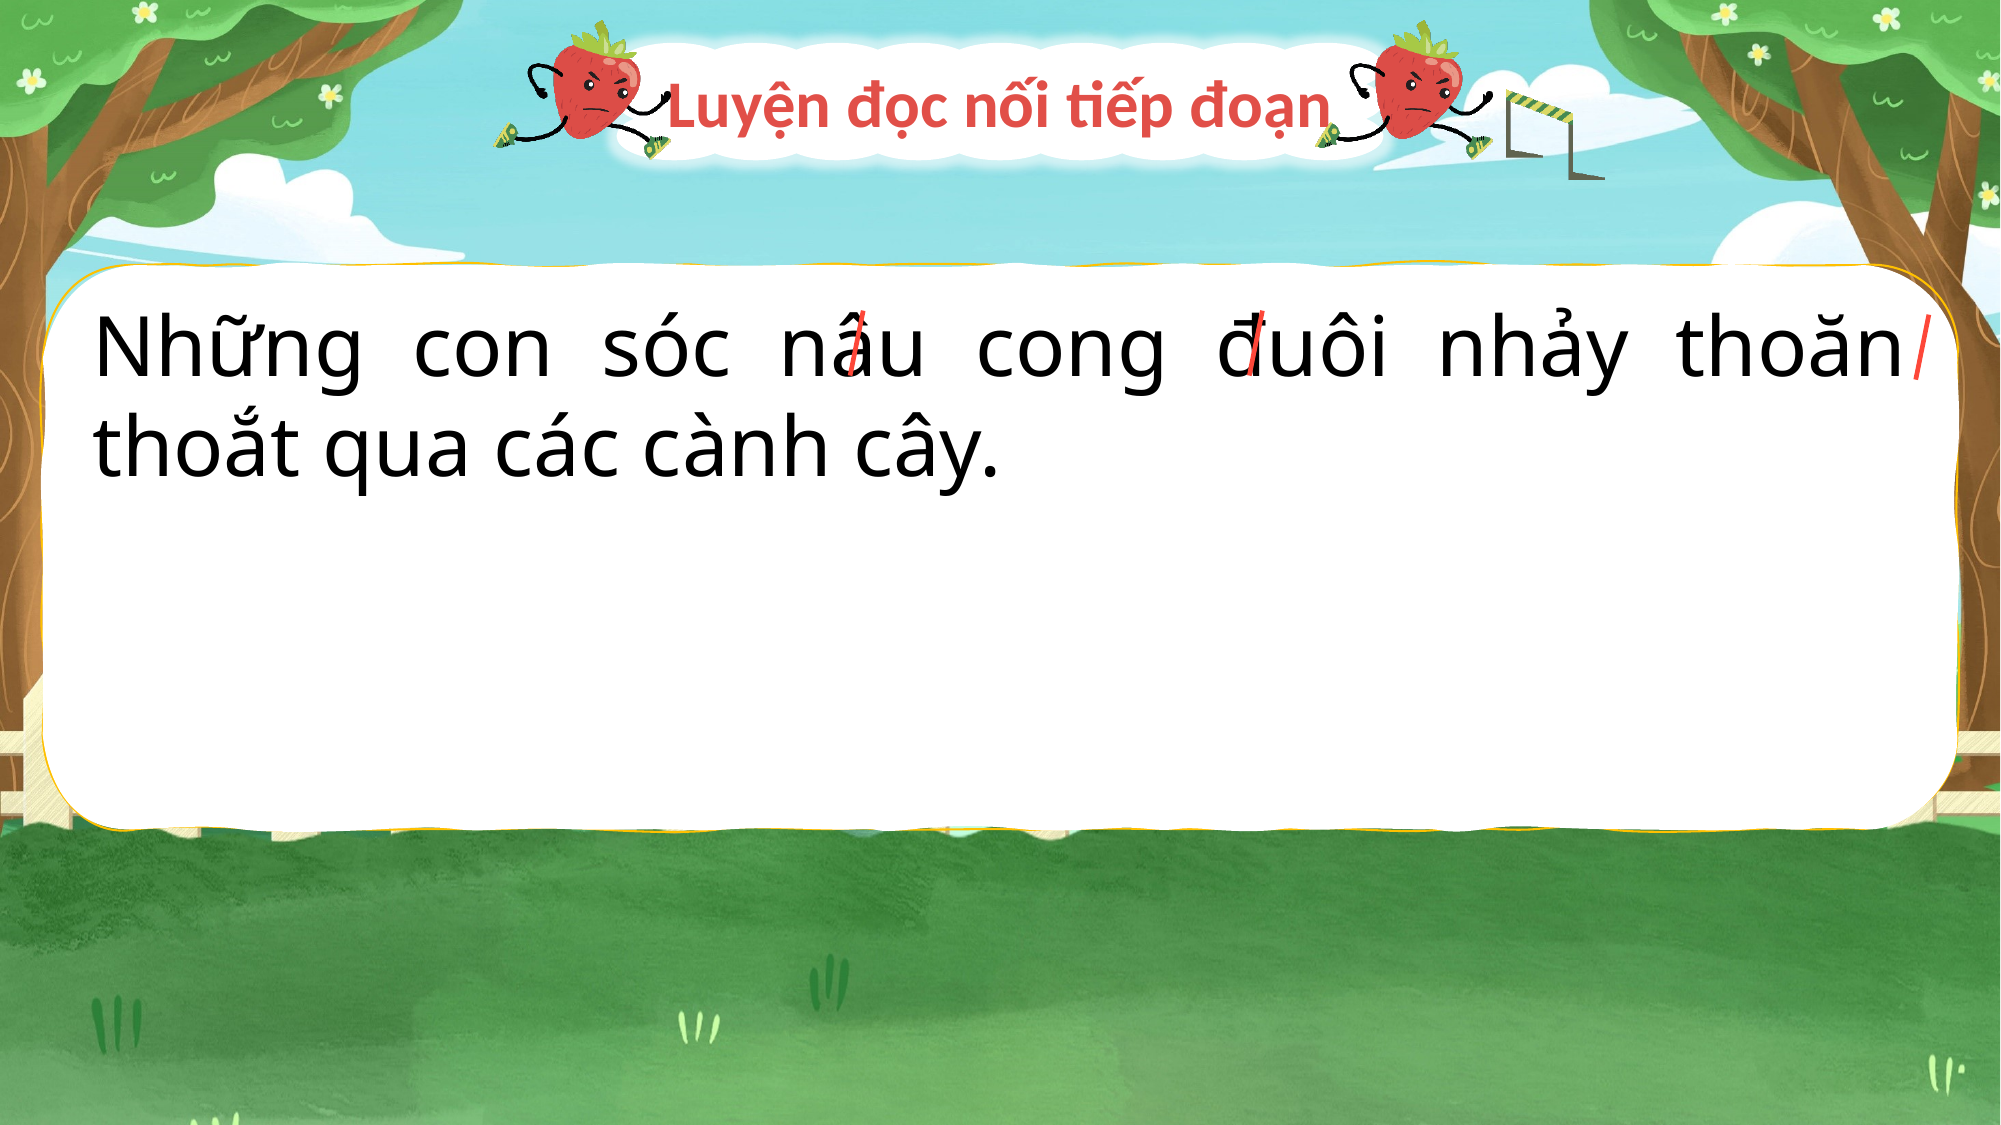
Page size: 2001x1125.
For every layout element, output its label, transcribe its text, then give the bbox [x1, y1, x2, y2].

picture [0, 0, 2001, 1125]
text_box Những con sóc nâu cong đuôi nhảy thoăn thoắt qua các cành cây. [77, 285, 1923, 501]
text_box [671, 42, 1315, 53]
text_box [1249, 310, 1263, 376]
text_box Luyện đọc nối tiếp đoạn [671, 53, 1315, 149]
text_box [1915, 314, 1929, 380]
text_box [39, 260, 1961, 834]
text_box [850, 310, 864, 376]
text_box [665, 149, 1315, 161]
